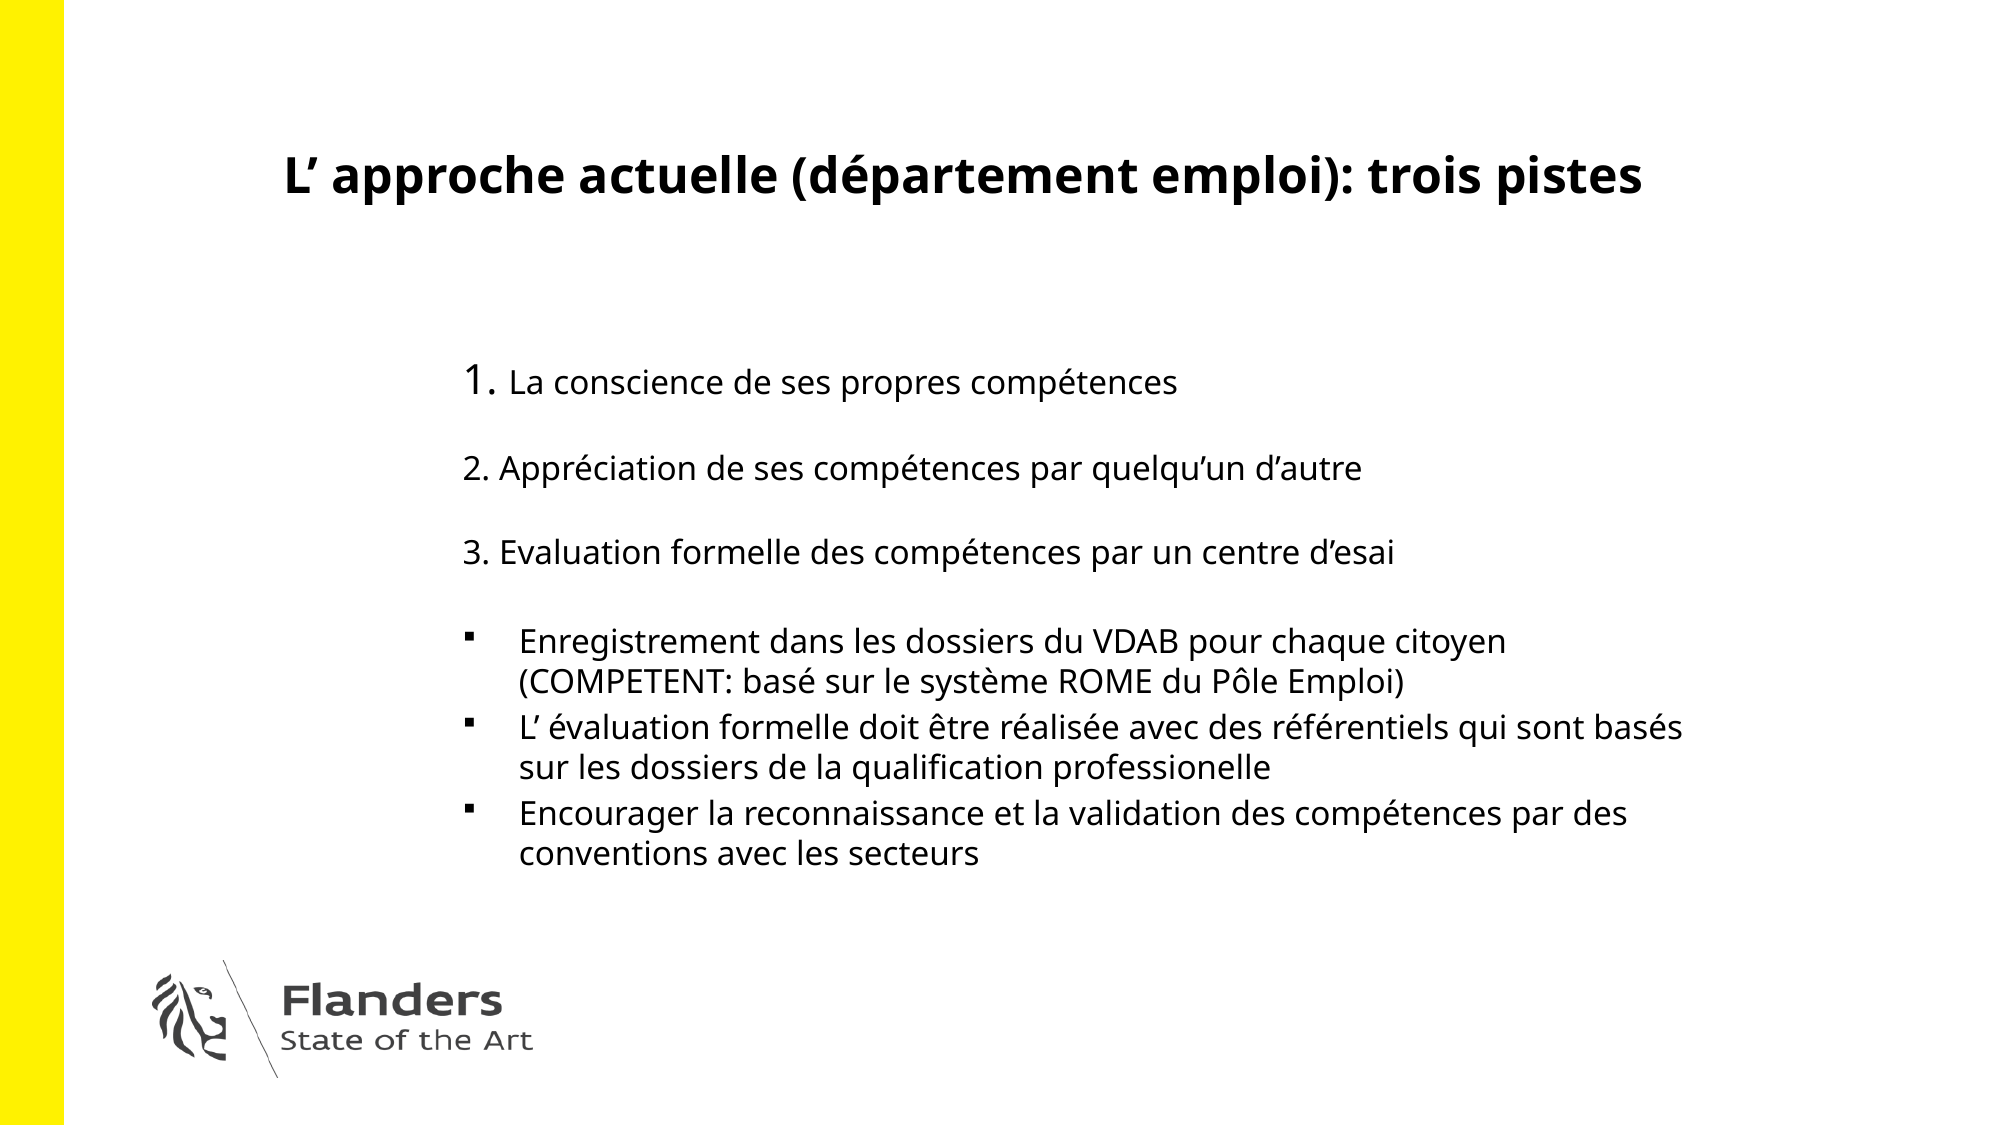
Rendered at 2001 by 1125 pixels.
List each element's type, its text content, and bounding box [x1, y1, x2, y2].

list 1. La conscience de ses propres compétences 2. Appréciation de ses compétences par quelqu’un d’autre 3. Evaluation formelle des compétences par un centre d’esai Enregistrement dans les dossiers du VDAB pour chaque citoyen (COMPETENT: basé sur le système ROME du Pôle Emploi) L’ évaluation formelle doit être réalisée avec des référentiels qui sont basés sur les dossiers de la qualification professionelle Encourager la reconnaissance et la validation des compétences par des conventions avec les secteurs [462, 301, 1721, 1038]
picture [0, 0, 64, 1125]
picture [152, 960, 533, 1078]
title L’ approche actuelle (département emploi): trois pistes [283, 124, 1906, 308]
